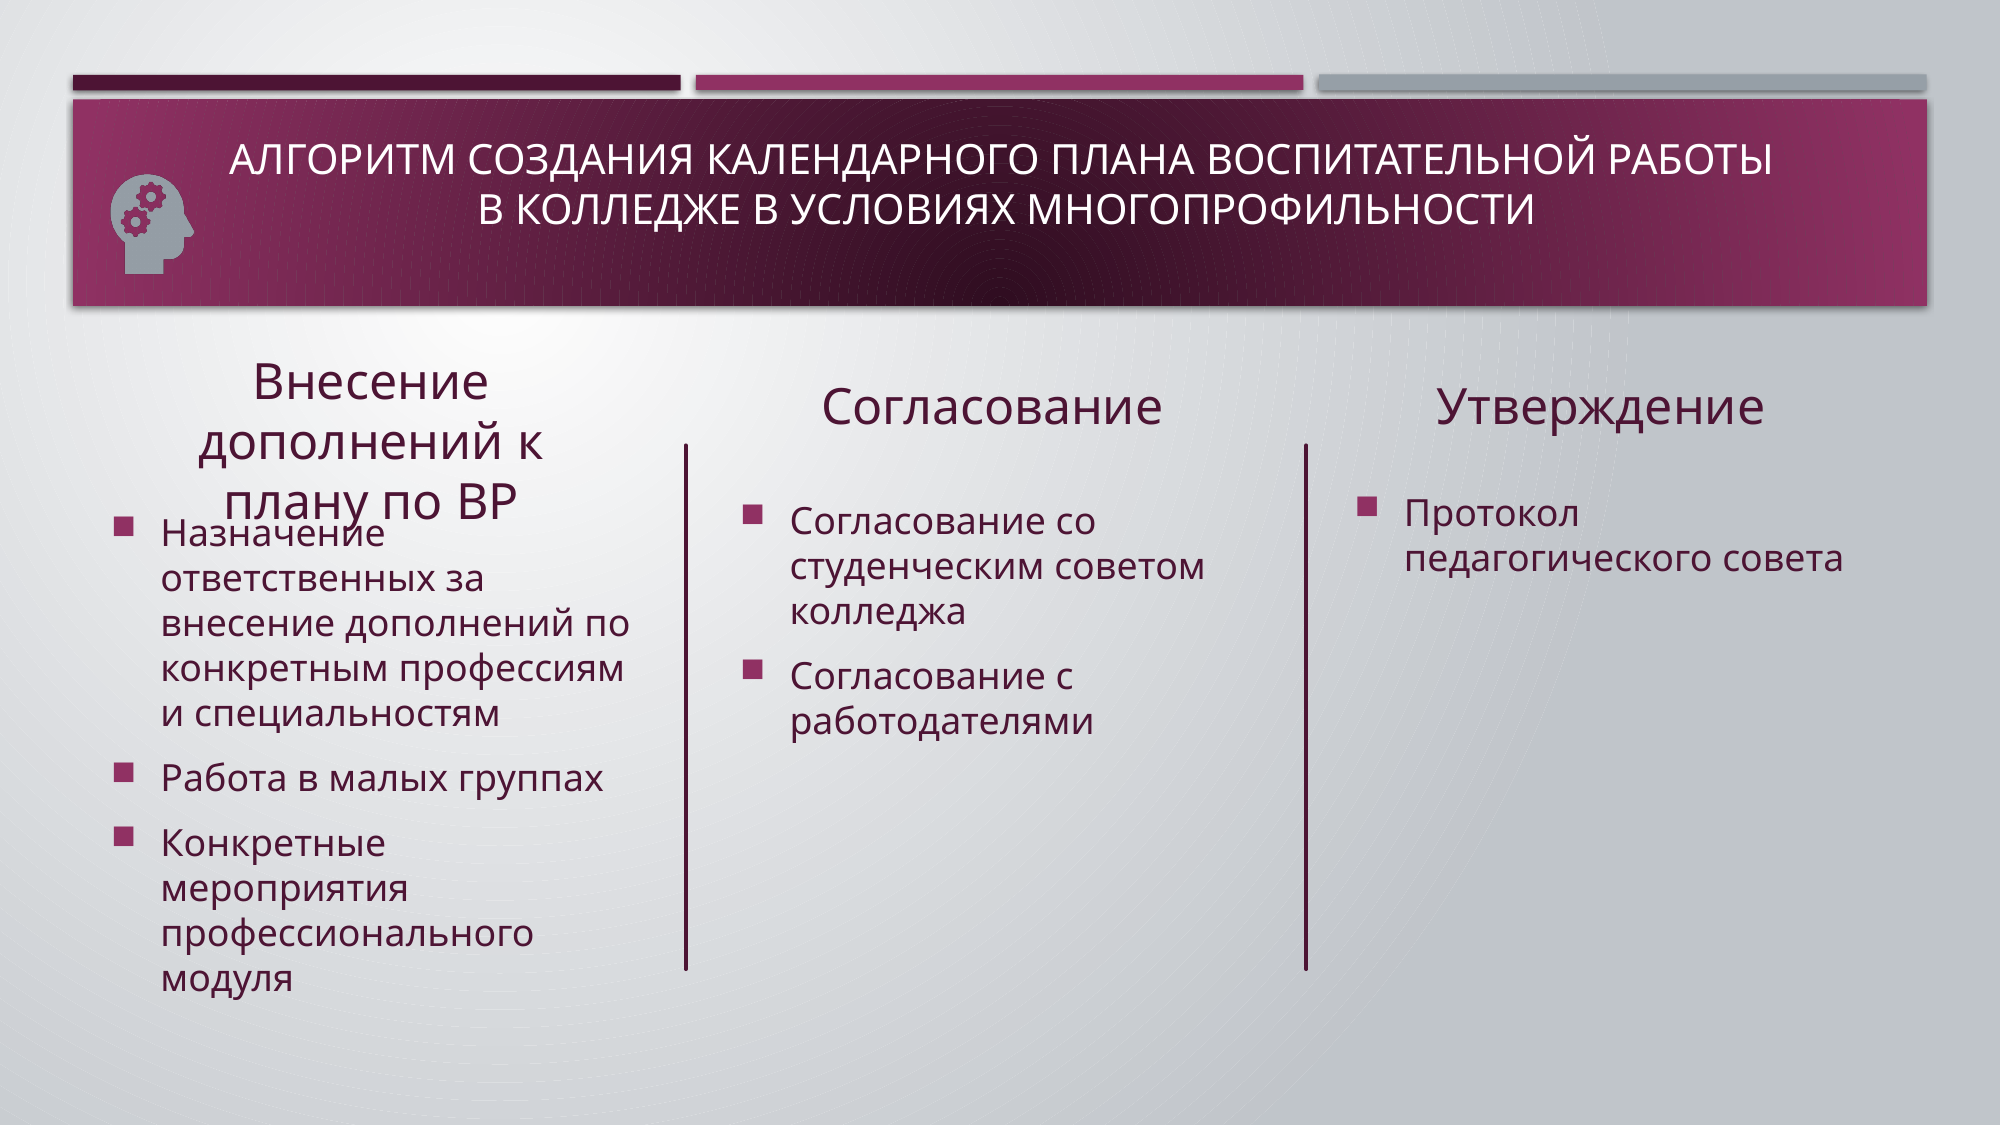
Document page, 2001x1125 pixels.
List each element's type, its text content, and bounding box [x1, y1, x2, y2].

list Утверждение [1338, 346, 1864, 464]
list Внесение дополнений к плану по ВР [108, 380, 634, 499]
list Согласование [736, 328, 1262, 482]
title Алгоритм создания календарного плана воспитательной работы в колледже в условиях многопрофильности [96, 101, 1907, 264]
list Назначение ответственных за внесение дополнений по конкретным профессиям и специальностям Работа в малых группах Конкретные мероприятия профессионального модуля [95, 501, 647, 970]
list Протокол педагогического совета [1338, 481, 1891, 970]
picture [93, 167, 212, 286]
list Согласование со студенческим советом колледжа Согласование с работодателями [724, 489, 1276, 970]
